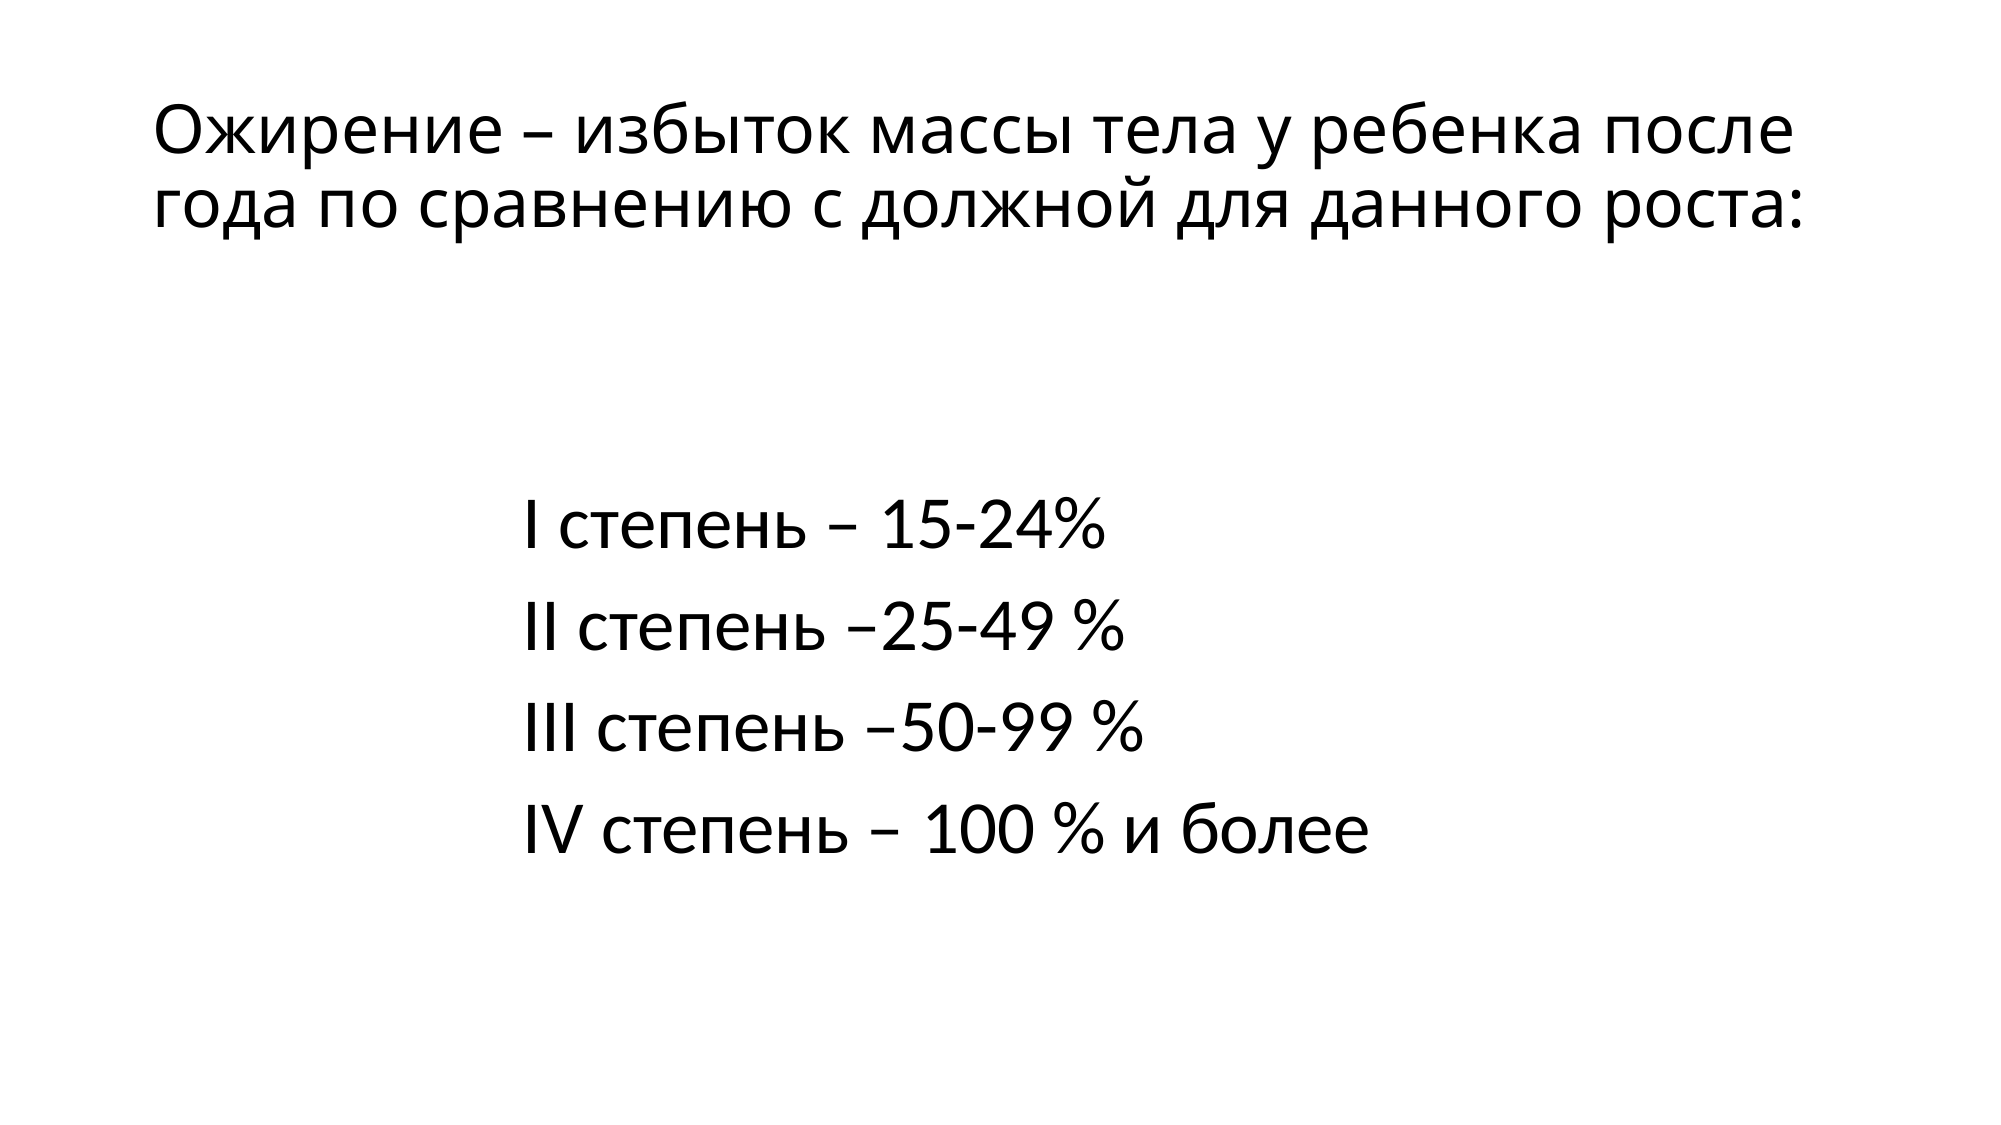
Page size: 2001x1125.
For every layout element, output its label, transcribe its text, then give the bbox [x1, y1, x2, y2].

list I степень – 15-24% II степень –25-49 % III степень –50-99 % IV степень – 100 % и более [507, 475, 2000, 1010]
title Ожирение – избыток массы тела у ребенка после года по сравнению с должной для данного роста: [137, 59, 1863, 278]
